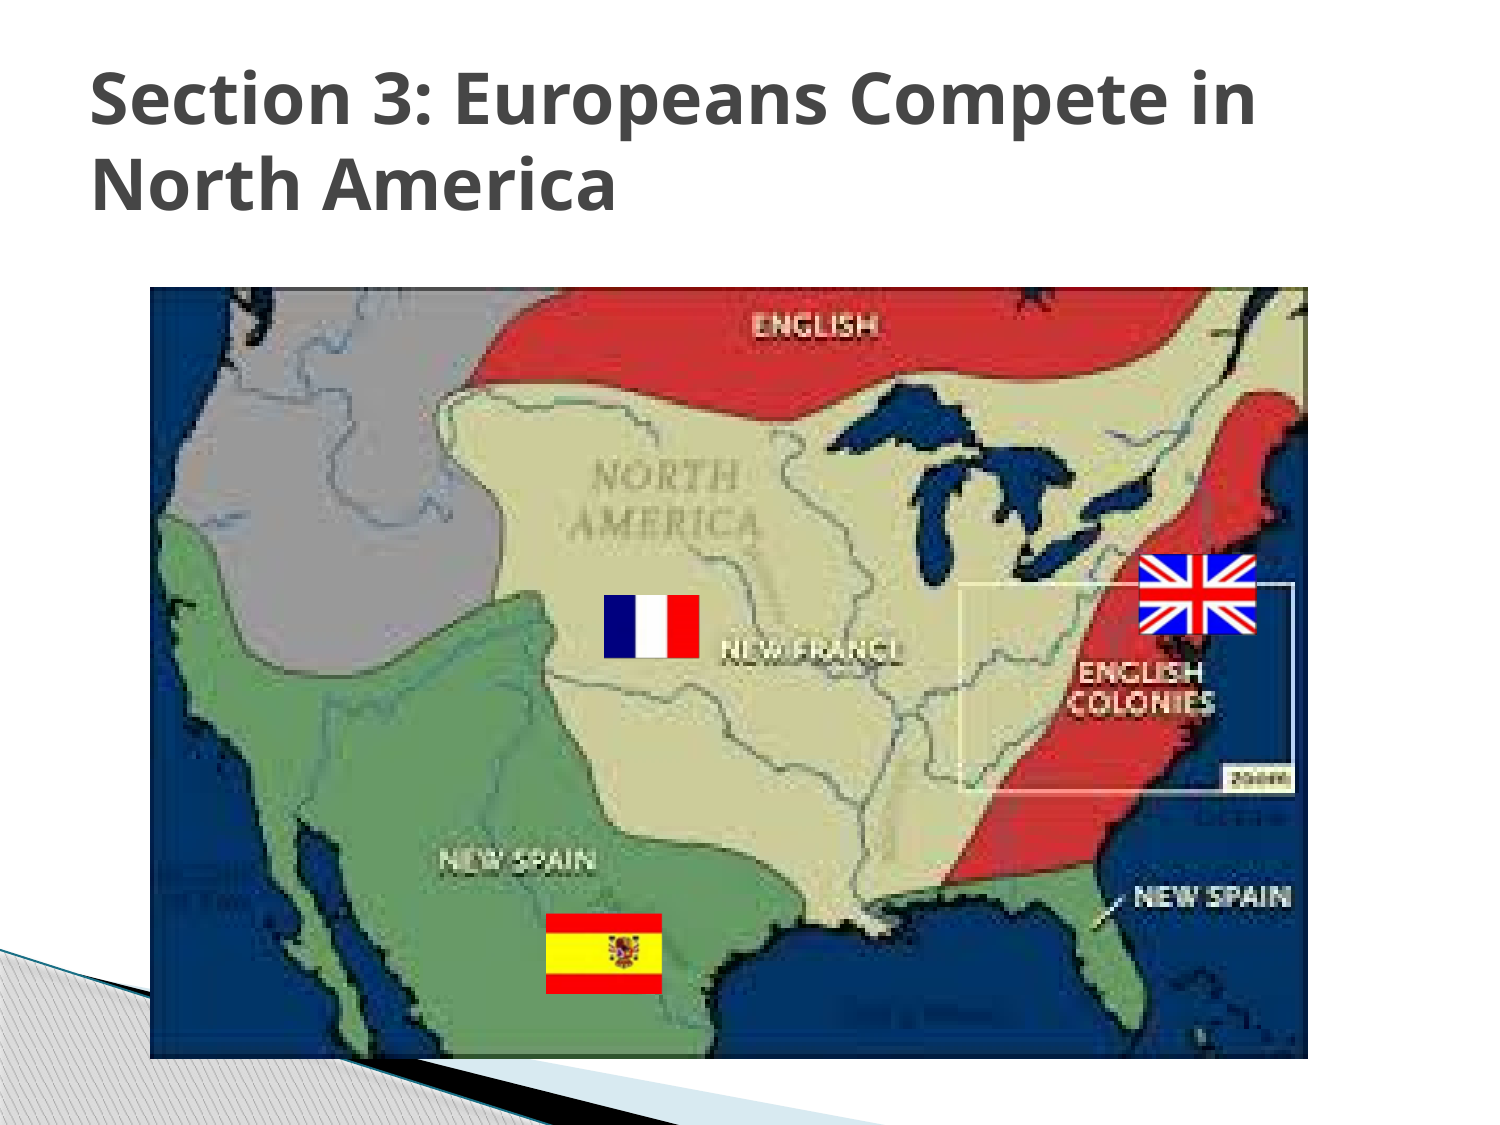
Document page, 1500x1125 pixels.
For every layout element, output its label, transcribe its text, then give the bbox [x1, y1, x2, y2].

picture [604, 595, 701, 660]
title Section 3: Europeans Compete in North America [75, 45, 1425, 233]
picture [545, 912, 664, 994]
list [149, 287, 1308, 1059]
picture [1137, 553, 1257, 638]
